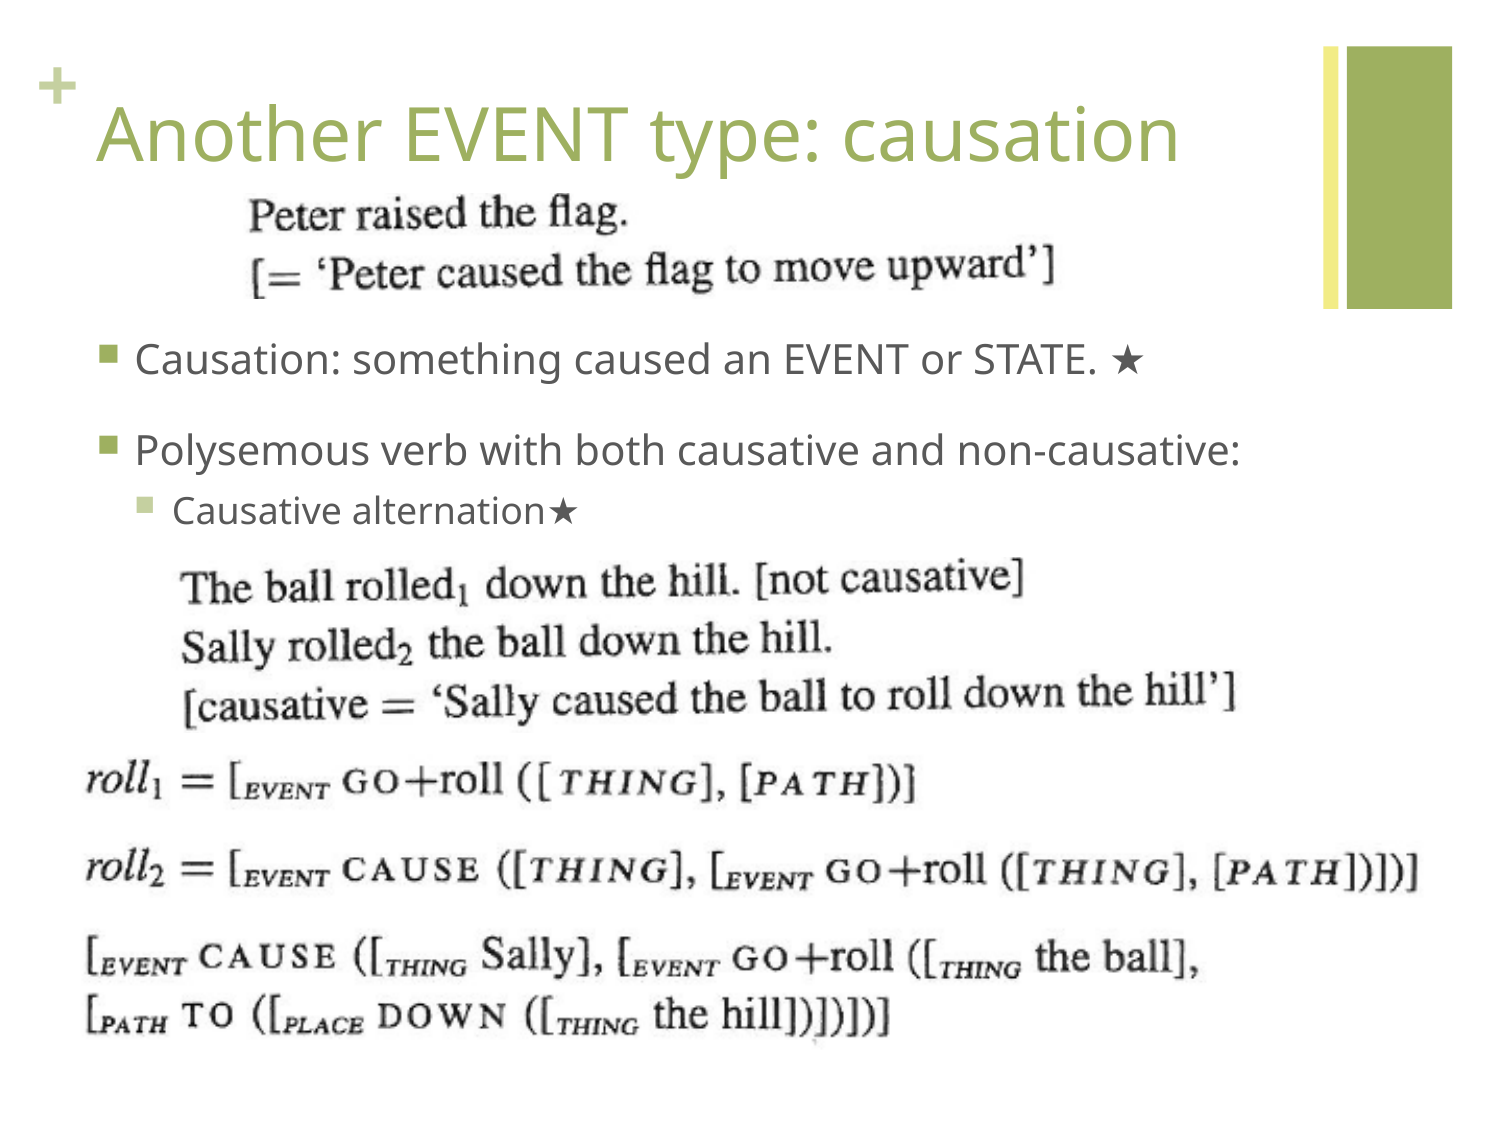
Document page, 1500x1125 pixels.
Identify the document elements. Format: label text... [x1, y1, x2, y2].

title Another EVENT type: causation [81, 79, 1322, 263]
picture [70, 556, 1428, 1078]
picture [240, 193, 1083, 299]
list Causation: something caused an EVENT or STATE. ★ Polysemous verb with both causative and non-causative: Causative alternation★ [81, 324, 1322, 730]
